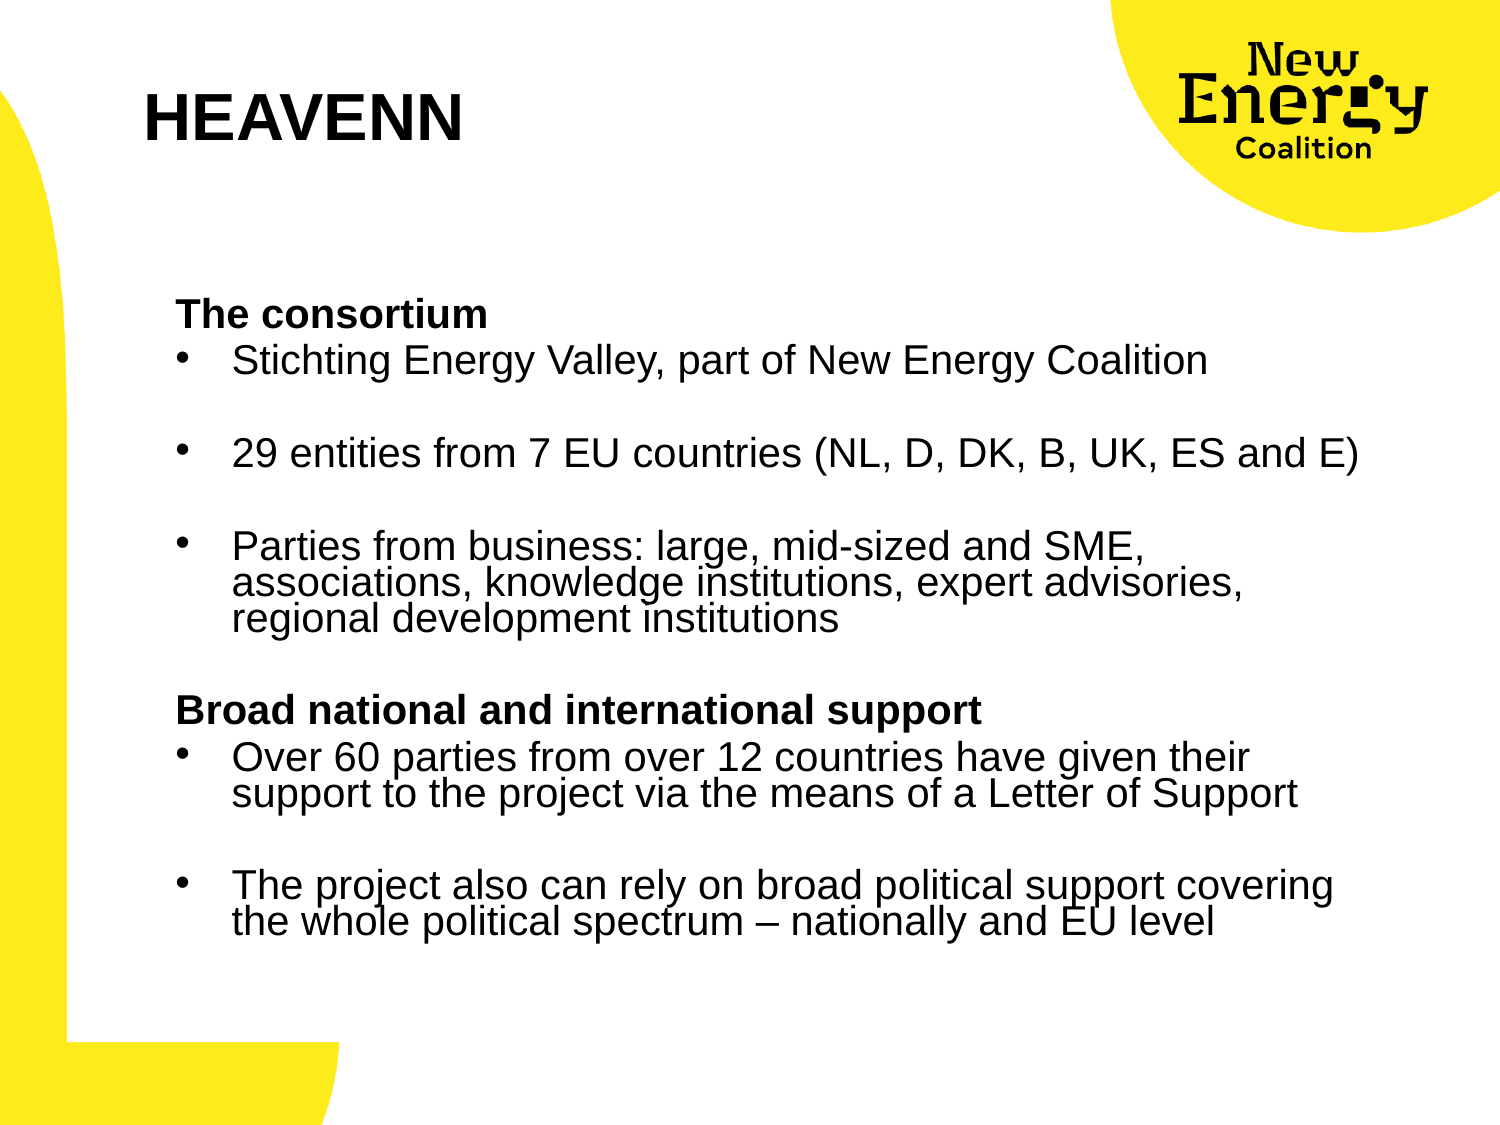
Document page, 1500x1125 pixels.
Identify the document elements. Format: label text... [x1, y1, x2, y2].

text_box The consortium Stichting Energy Valley, part of New Energy Coalition 29 entities from 7 EU countries (NL, D, DK, B, UK, ES and E) Parties from business: large, mid-sized and SME, associations, knowledge institutions, expert advisories, regional development institutions Broad national and international support Over 60 parties from over 12 countries have given their support to the project via the means of a Letter of Support The project also can rely on broad political support covering the whole political spectrum – nationally and EU level [160, 292, 1414, 1025]
picture [0, 0, 1500, 1125]
title HEAVENN [135, 18, 1105, 209]
text_box [135, 267, 1353, 1000]
